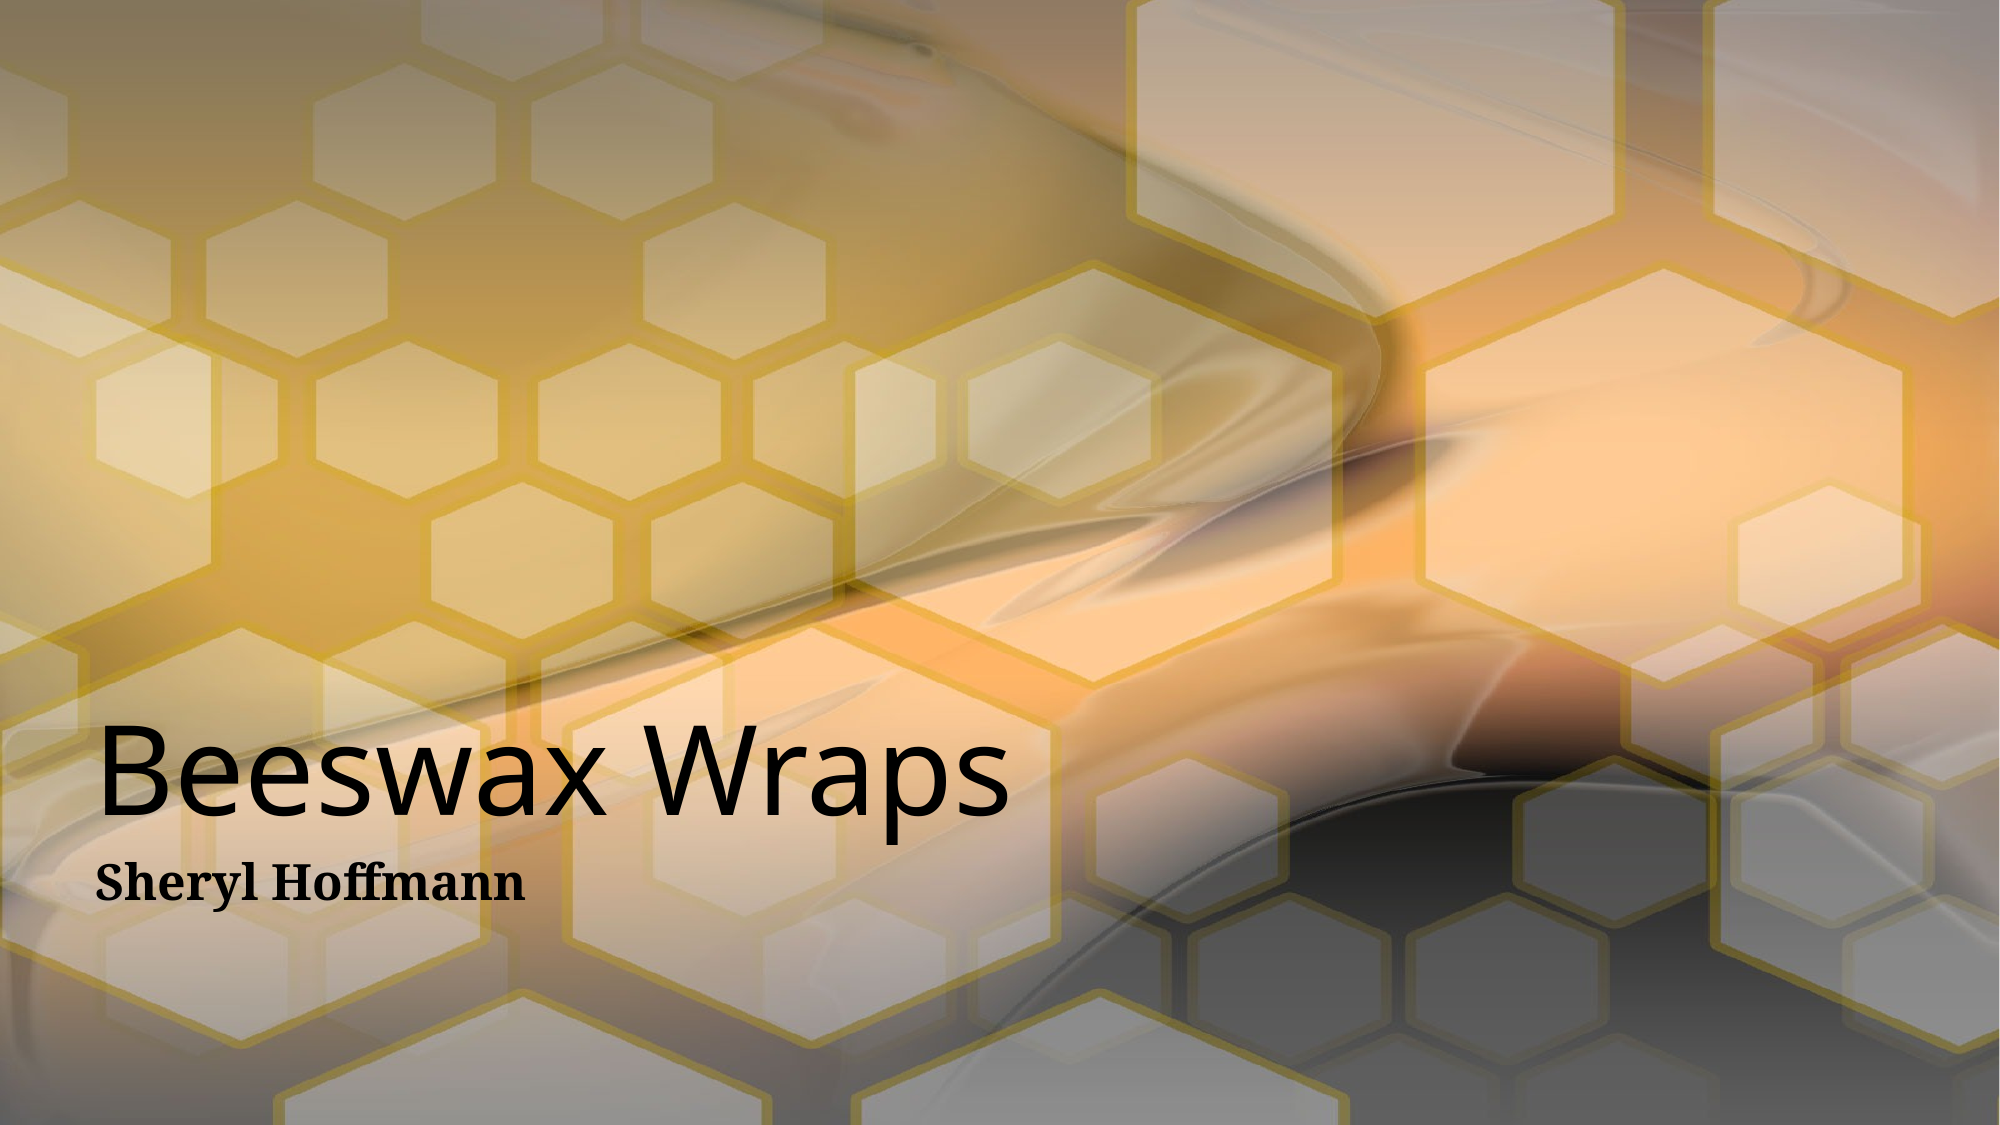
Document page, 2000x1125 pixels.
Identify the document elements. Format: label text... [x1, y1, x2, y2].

title Beeswax Wraps [78, 162, 1600, 850]
picture [0, 0, 2000, 1125]
subtitle Sheryl Hoffmann [79, 849, 1468, 1075]
